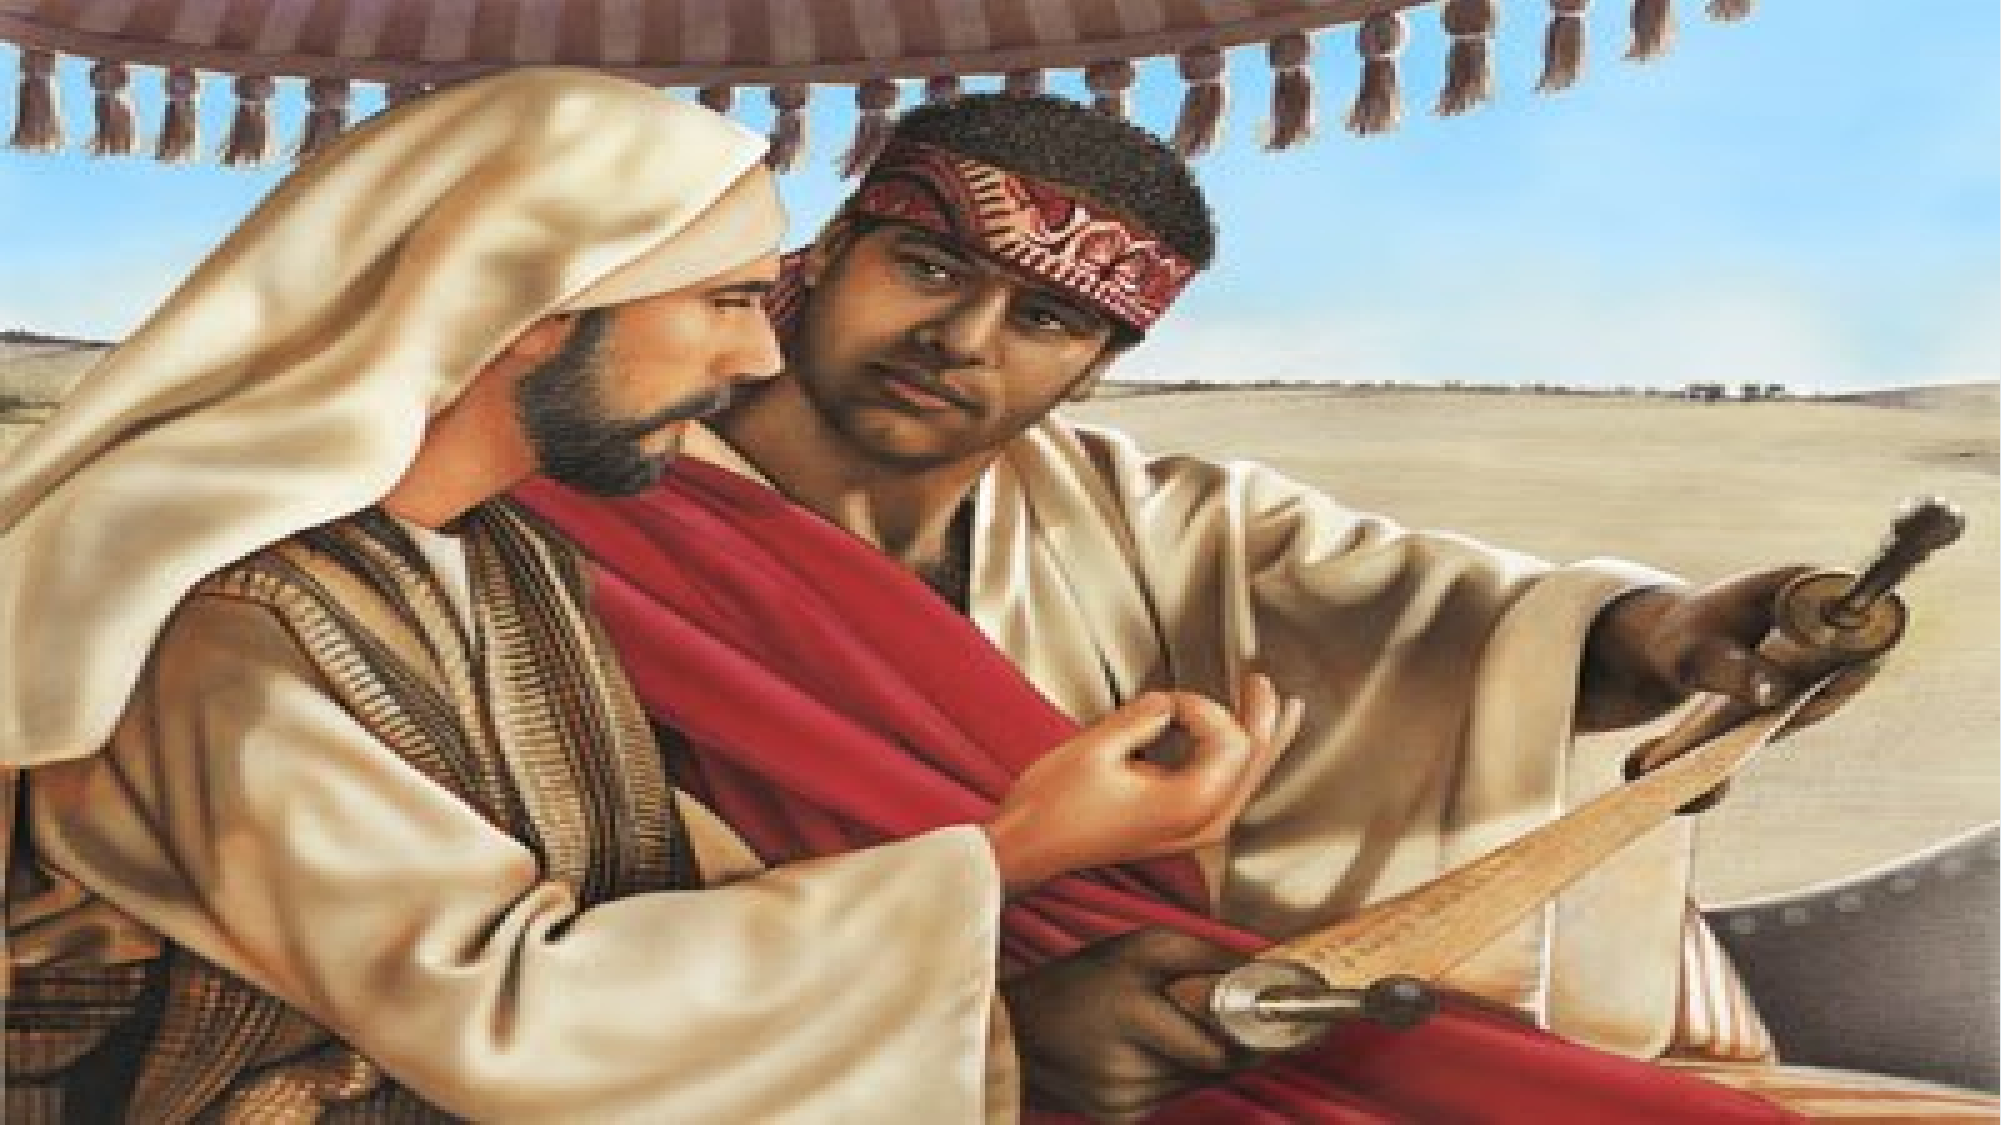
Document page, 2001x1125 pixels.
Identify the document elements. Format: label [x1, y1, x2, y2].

list [0, 0, 2000, 1125]
